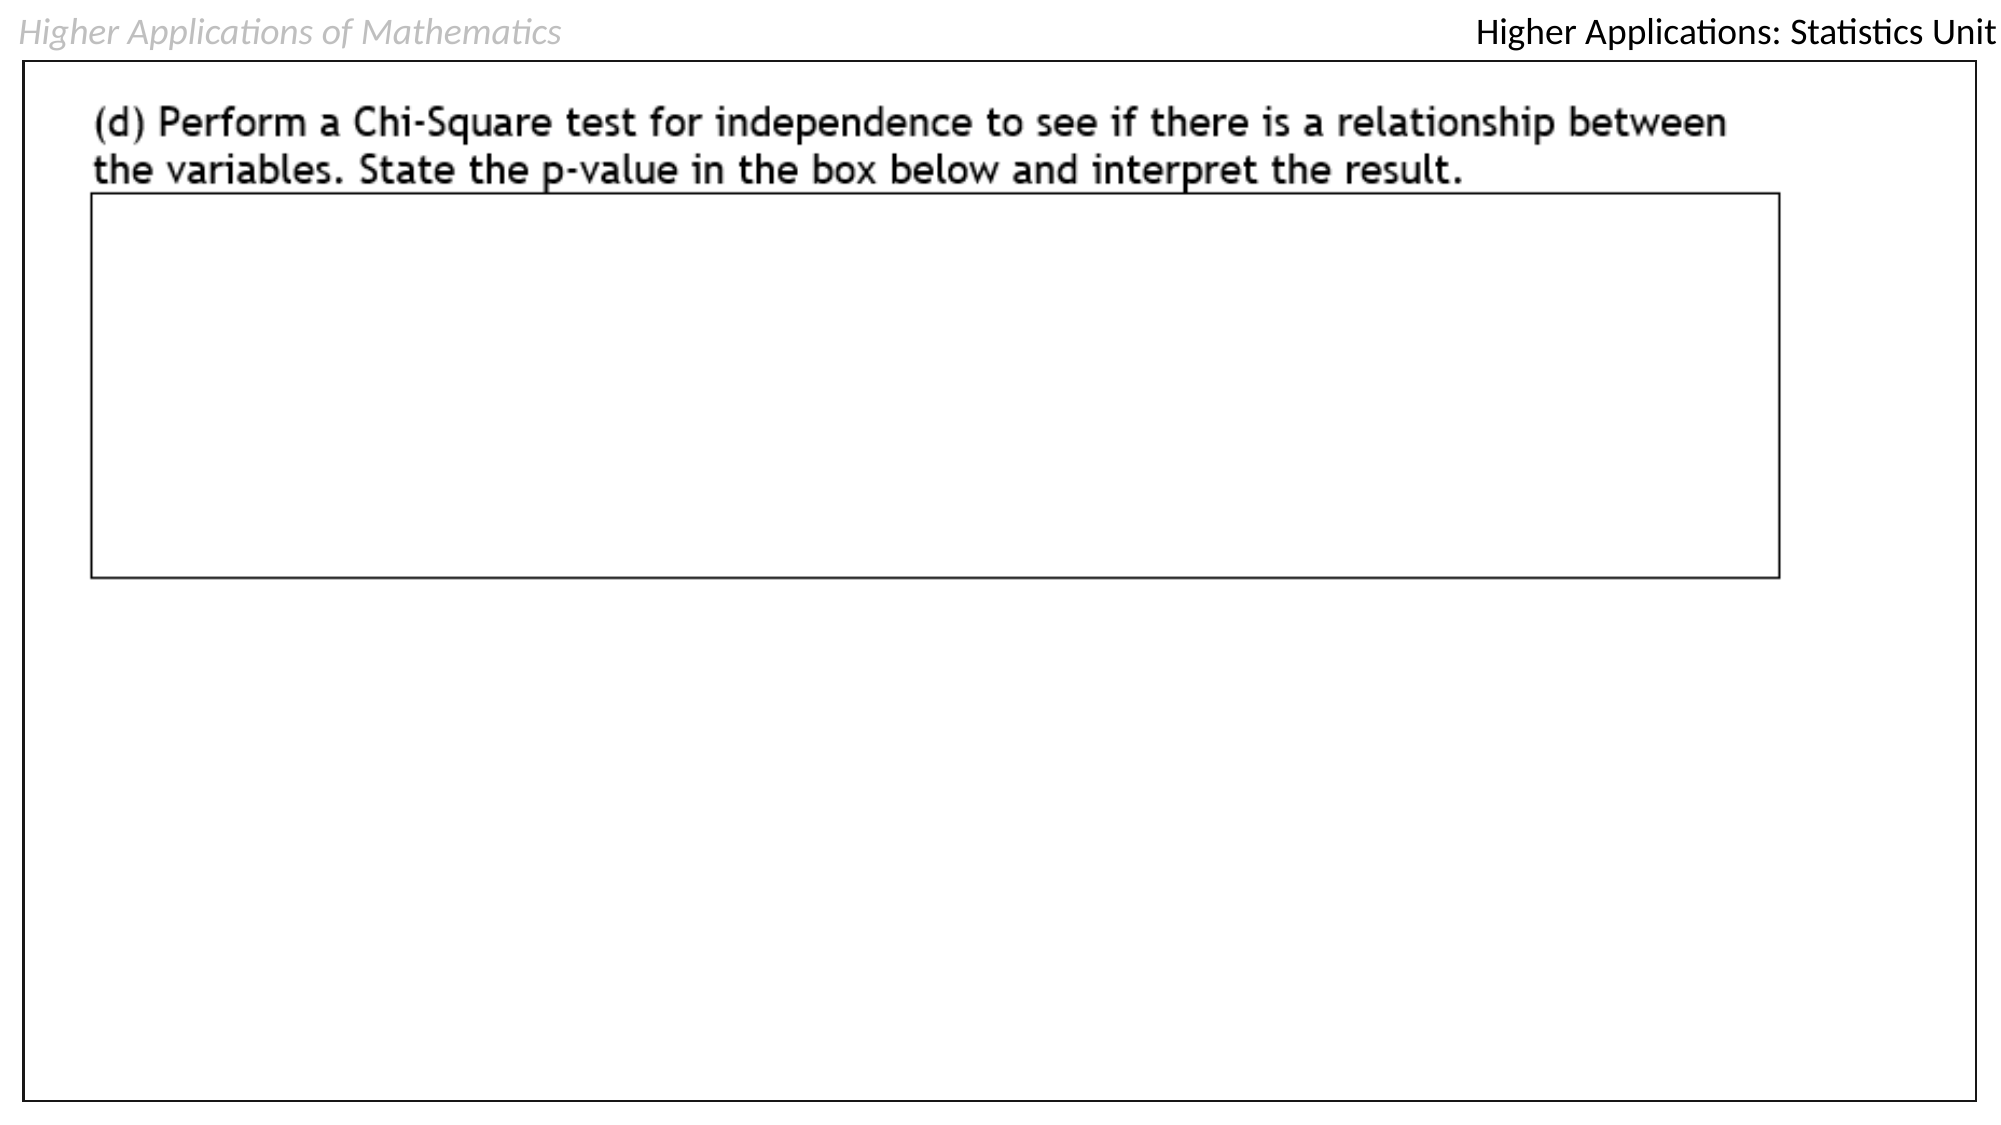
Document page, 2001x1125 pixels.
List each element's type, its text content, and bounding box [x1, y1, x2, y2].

text_box [22, 60, 1977, 1102]
text_box Higher Applications: Statistics Unit [1461, 0, 2000, 60]
picture [78, 87, 1822, 599]
text_box Higher Applications of Mathematics [3, 0, 578, 60]
